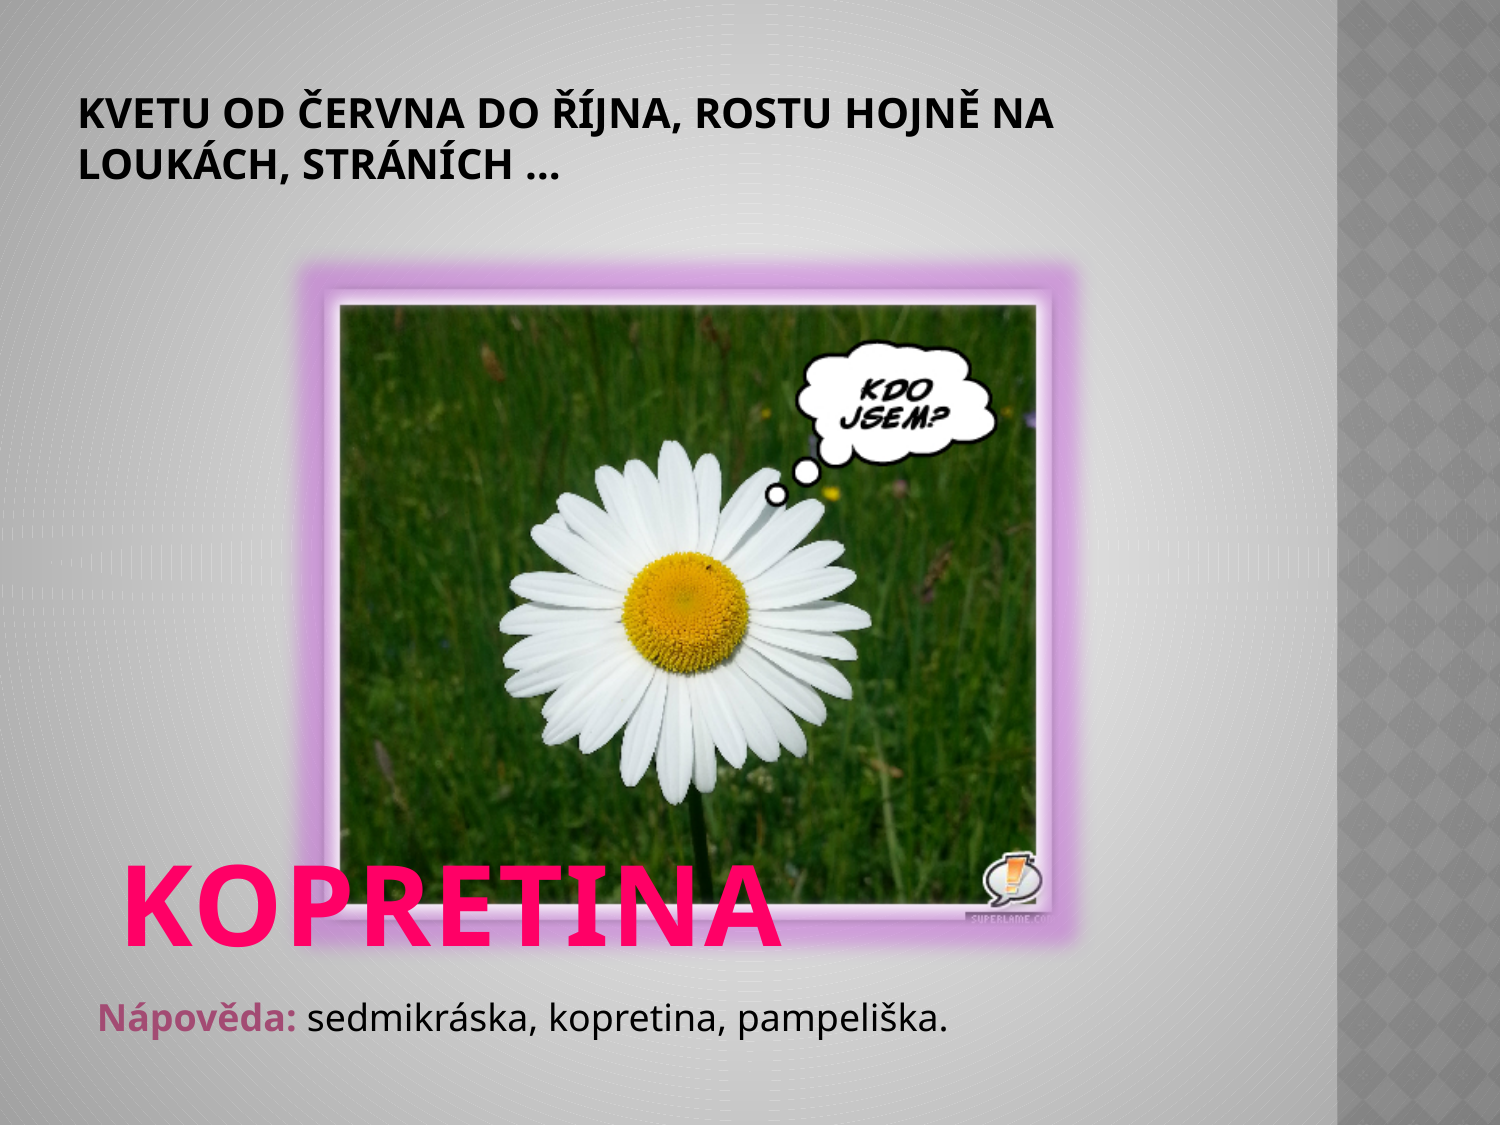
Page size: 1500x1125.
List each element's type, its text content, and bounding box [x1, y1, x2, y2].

text_box Nápověda: sedmikráska, kopretina, pampeliška. [82, 986, 985, 1046]
title Kvetu od června do října, rostu hojně na loukách, stráních … [70, 70, 1263, 188]
text_box KOPRETINA [58, 826, 844, 977]
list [315, 280, 1059, 927]
